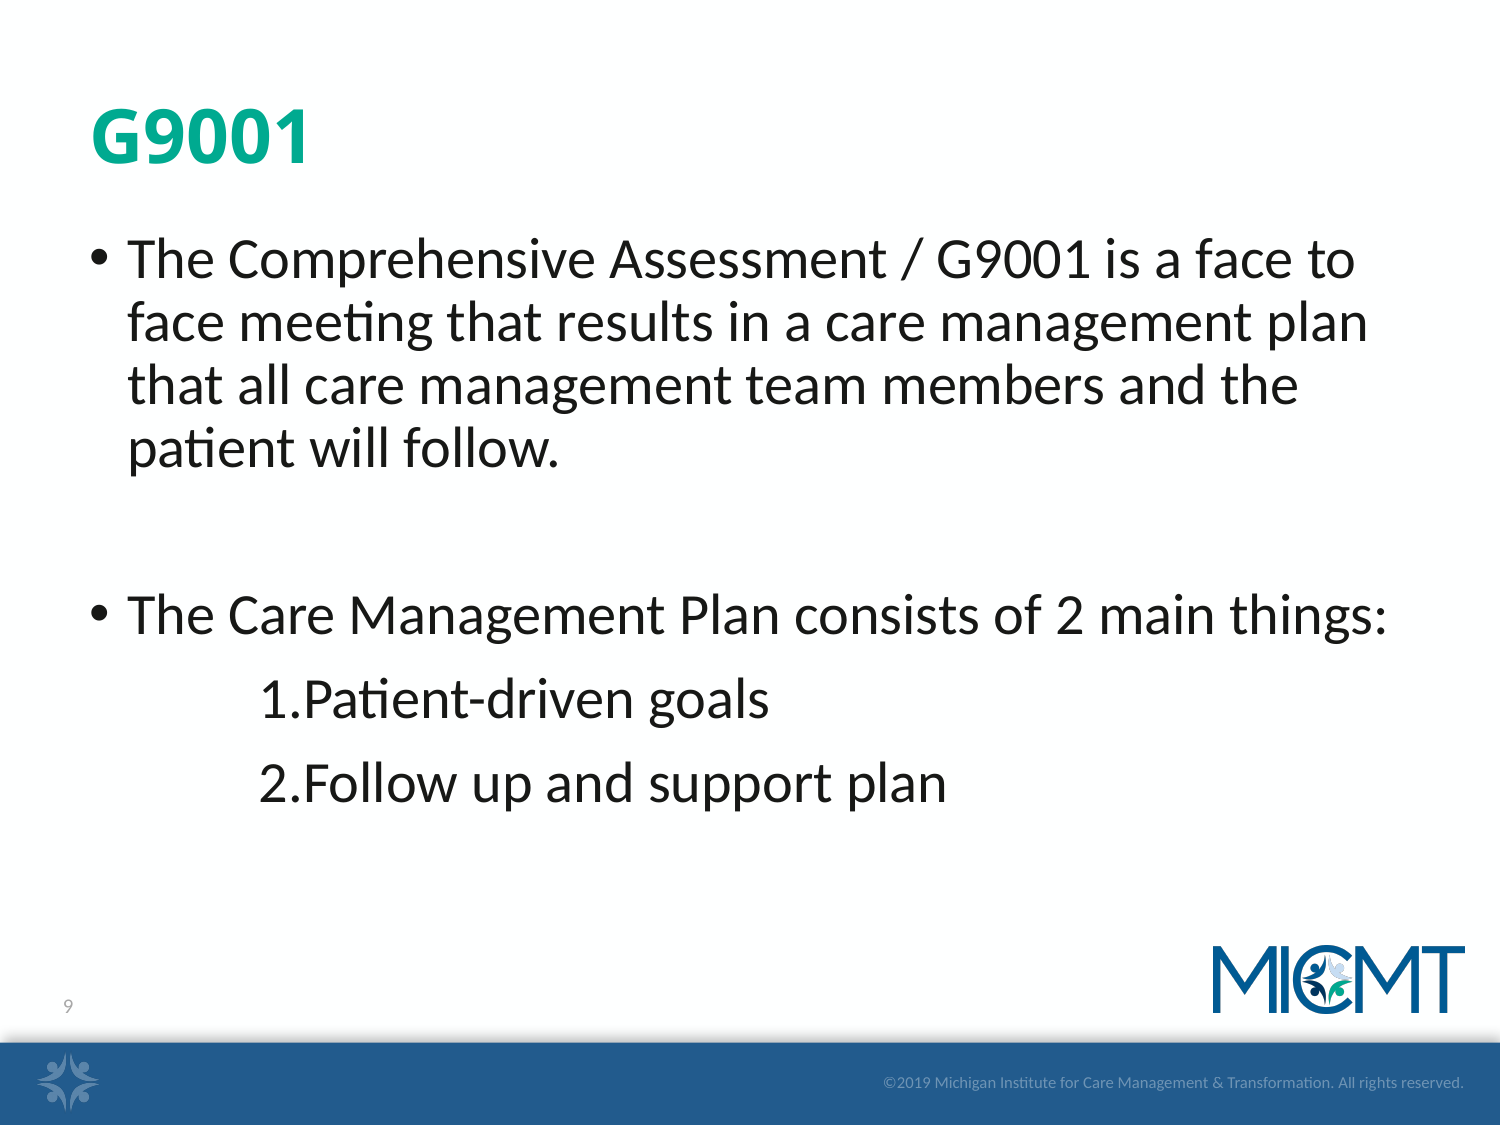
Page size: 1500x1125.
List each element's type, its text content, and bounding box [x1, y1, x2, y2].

picture [1213, 945, 1466, 1014]
title G9001 [75, 91, 1425, 203]
list The Comprehensive Assessment / G9001 is a face to face meeting that results in a care management plan that all care management team members and the patient will follow. The Care Management Plan consists of 2 main things: Patient-driven goals Follow up and support plan [75, 220, 1425, 1005]
